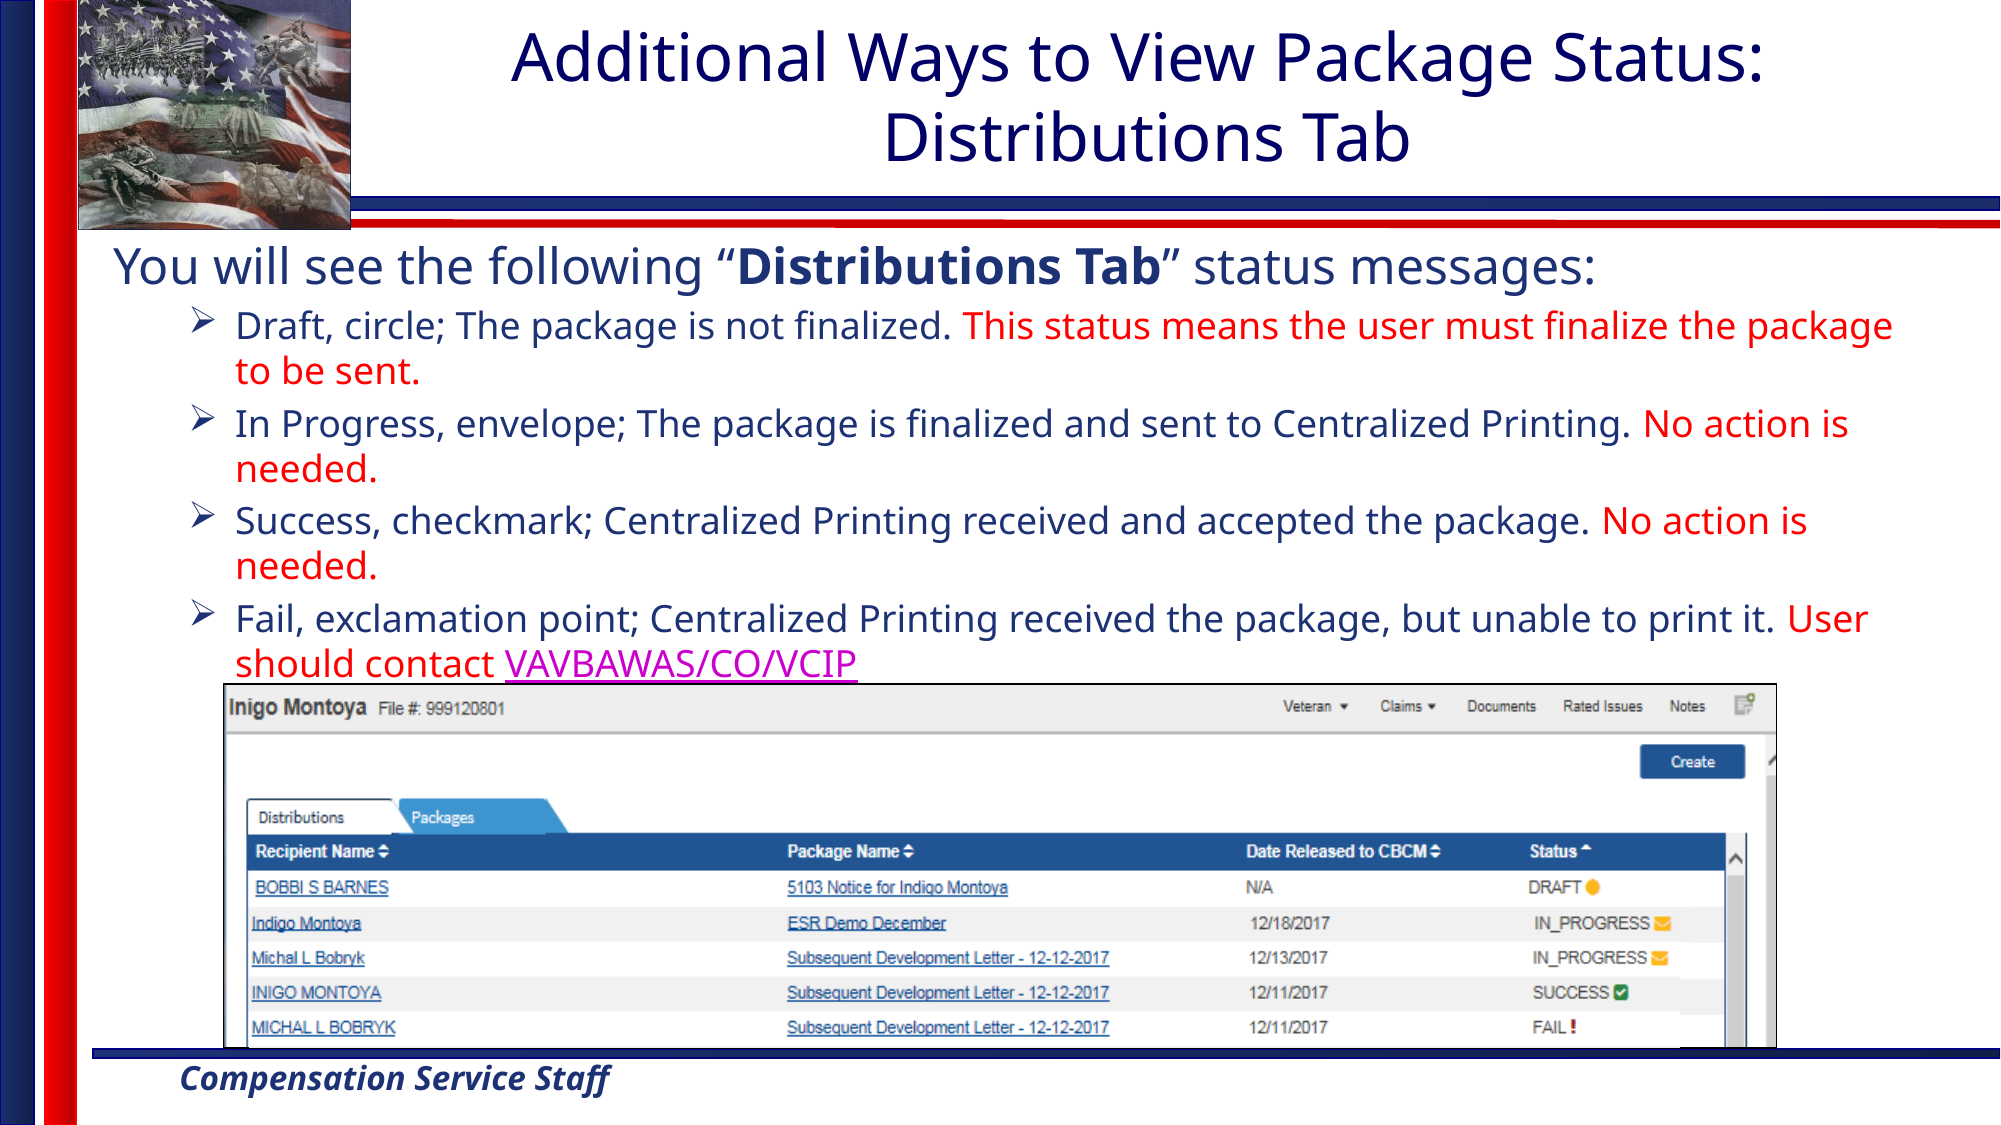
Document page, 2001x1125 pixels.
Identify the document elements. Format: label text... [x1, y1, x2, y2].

picture [223, 684, 1777, 1048]
picture [78, 0, 351, 230]
title Additional Ways to View Package Status: Distributions Tab [350, 0, 1946, 190]
list You will see the following “Distributions Tab” status messages: Draft, circle; The package is not finalized. This status means the user must finalize the package to be sent. In Progress, envelope; The package is finalized and sent to Centralized Printing. No action is needed. Success, checkmark; Centralized Printing received and accepted the package. No action is needed. Fail, exclamation point; Centralized Printing received the package, but unable to print it. User should contact VAVBAWAS/CO/VCIP [98, 227, 1935, 972]
